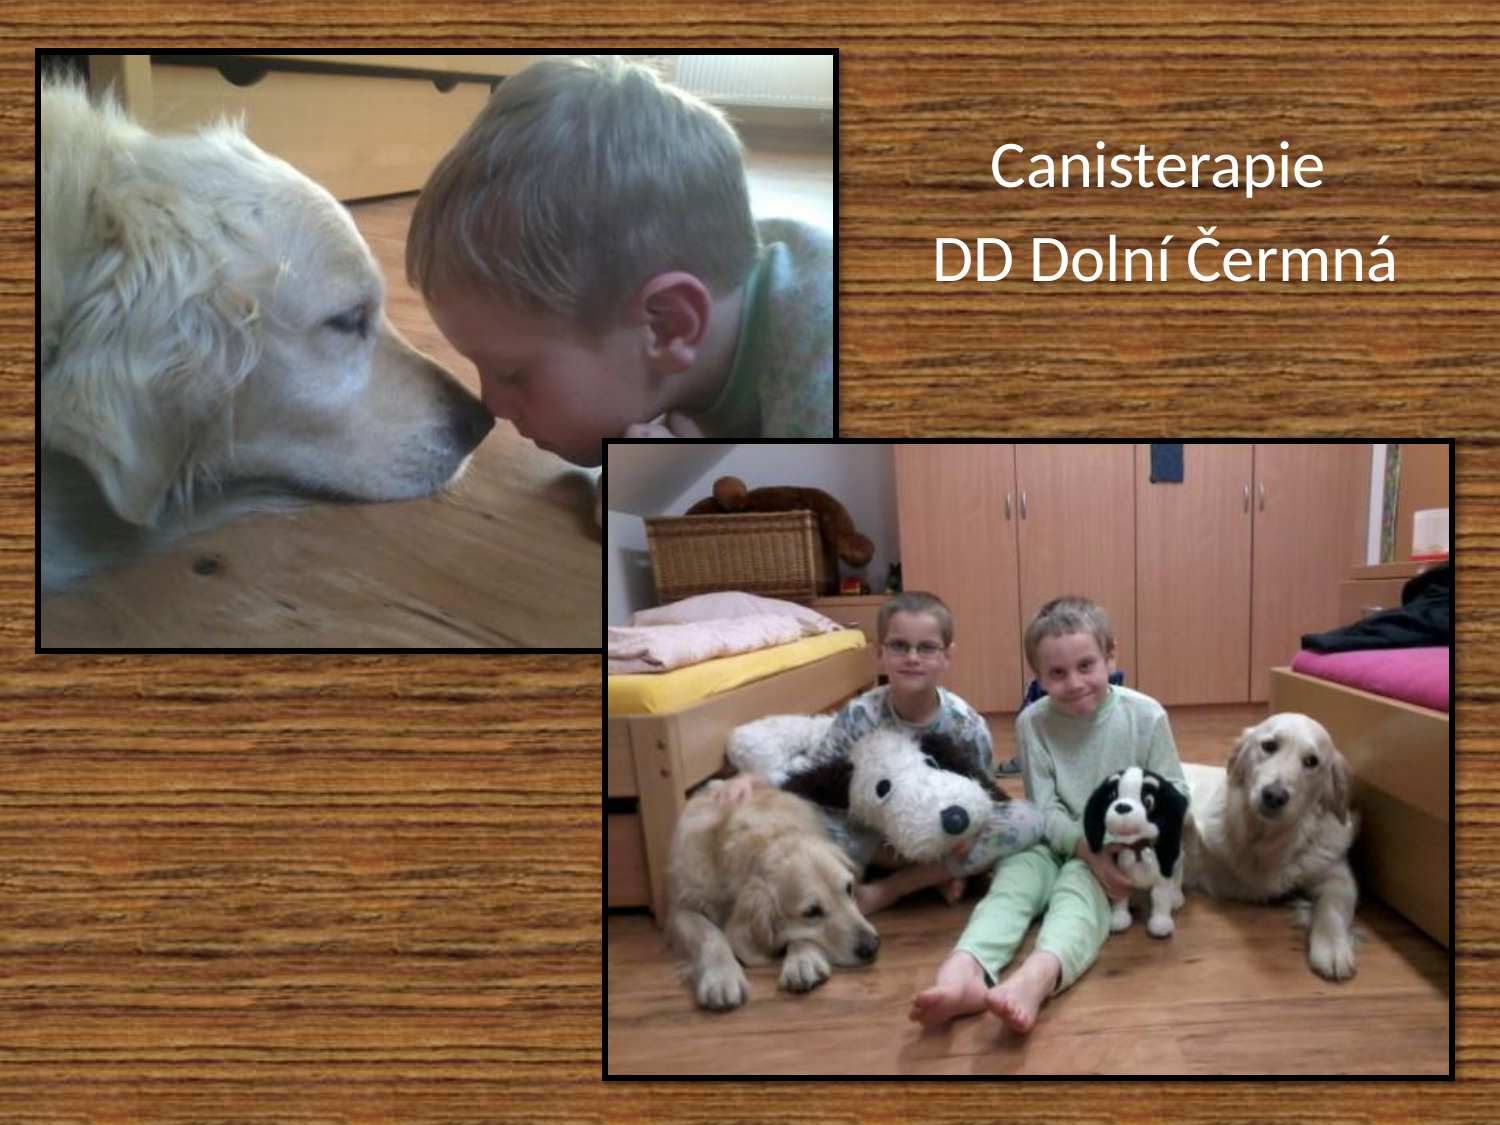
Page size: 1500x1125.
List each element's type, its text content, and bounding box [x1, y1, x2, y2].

subtitle Canisterapie DD Dolní Čermná [856, 113, 1476, 406]
picture [0, 0, 1500, 1125]
